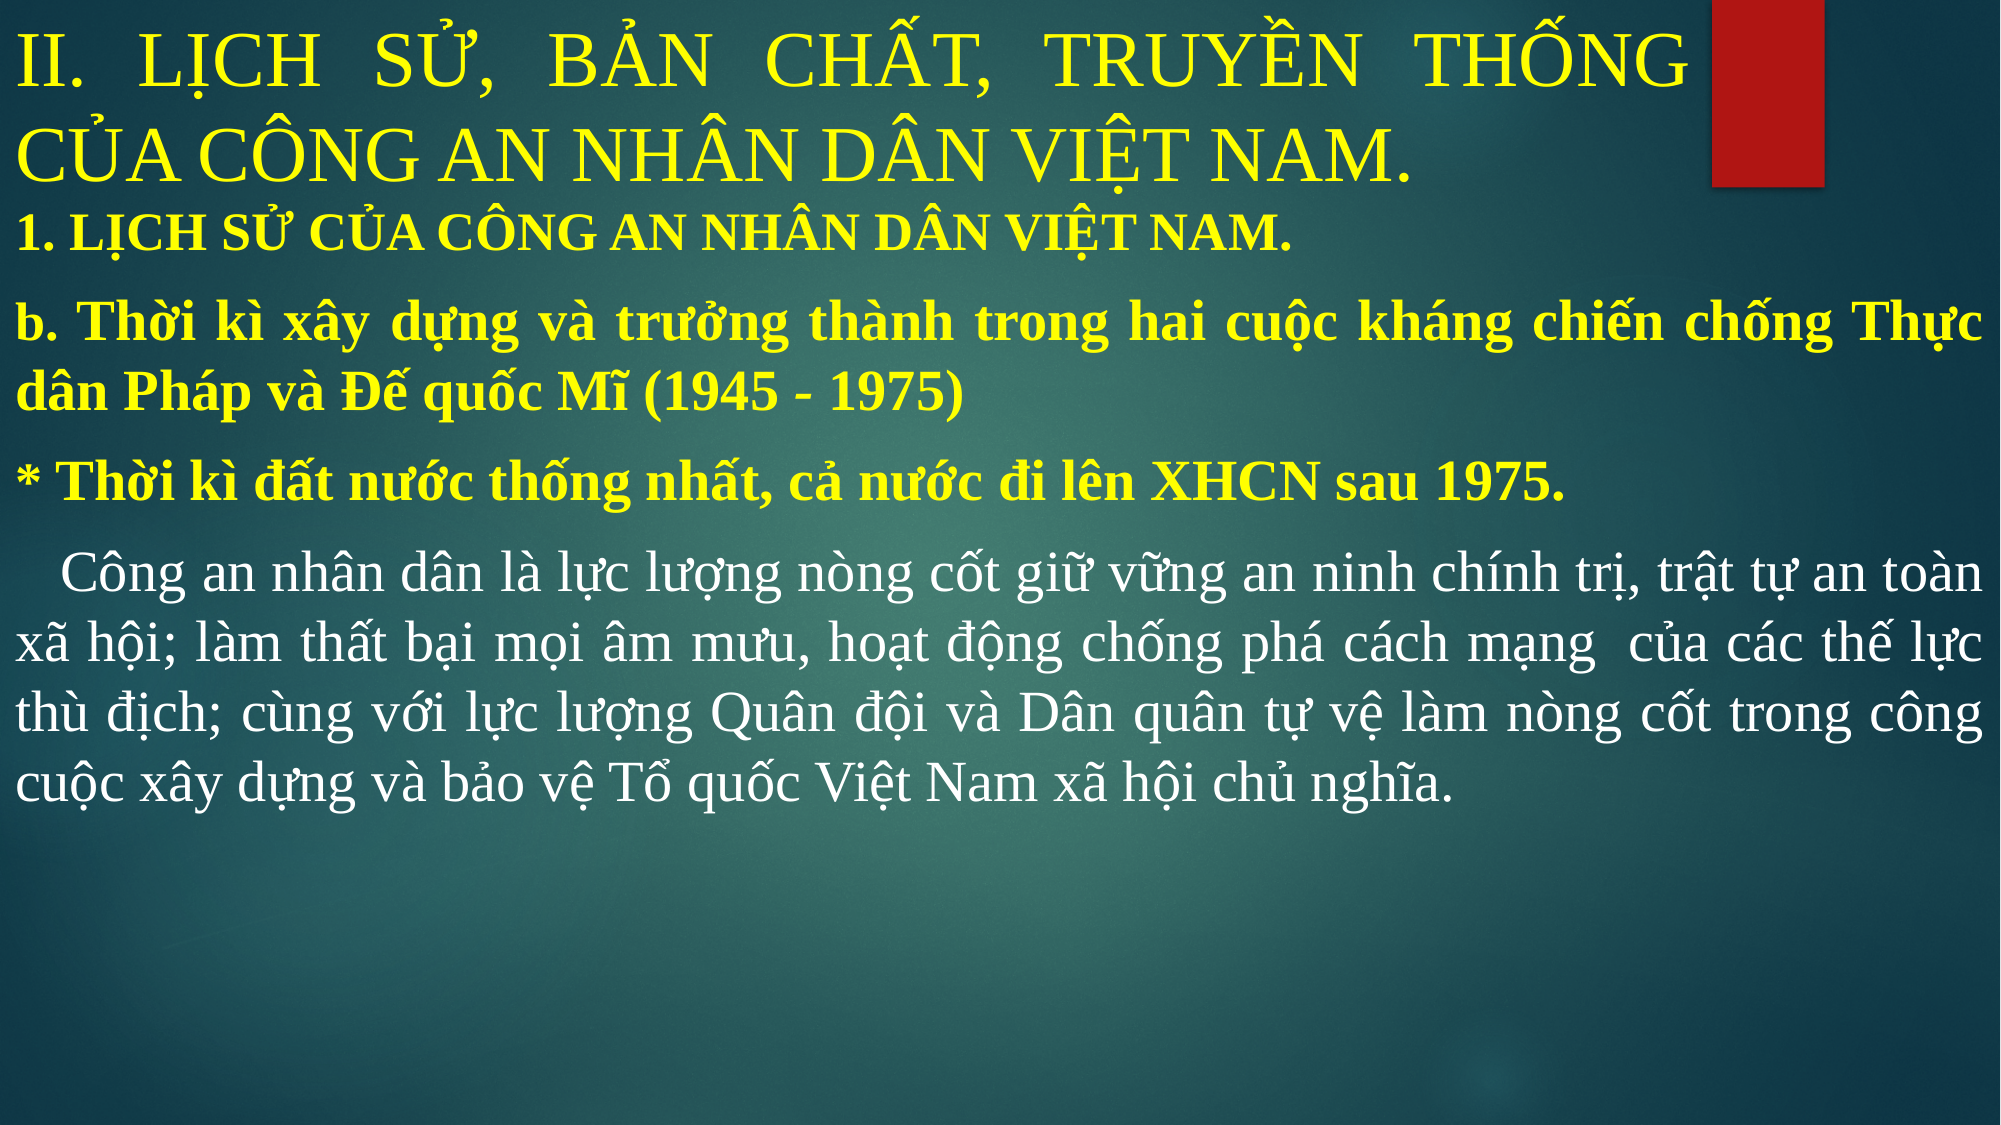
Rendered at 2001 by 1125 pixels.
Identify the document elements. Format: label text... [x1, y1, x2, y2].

list 1. LỊCH SỬ CỦA CÔNG AN NHÂN DÂN VIỆT NAM. b. Thời kì xây dựng và trưởng thành trong hai cuộc kháng chiến chống Thực dân Pháp và Đế quốc Mĩ (1945 - 1975) * Thời kì đất nước thống nhất, cả nước đi lên XHCN sau 1975. Công an nhân dân là lực lượng nòng cốt giữ vững an ninh chính trị, trật tự an toàn xã hội; làm thất bại mọi âm mưu, hoạt động chống phá cách mạng của các thế lực thù địch; cùng với lực lượng Quân đội và Dân quân tự vệ làm nòng cốt trong công cuộc xây dựng và bảo vệ Tổ quốc Việt Nam xã hội chủ nghĩa. [0, 188, 2000, 1125]
title II. LỊCH SỬ, BẢN CHẤT, TRUYỀN THỐNG CỦA CÔNG AN NHÂN DÂN VIỆT NAM. [0, 0, 1707, 188]
